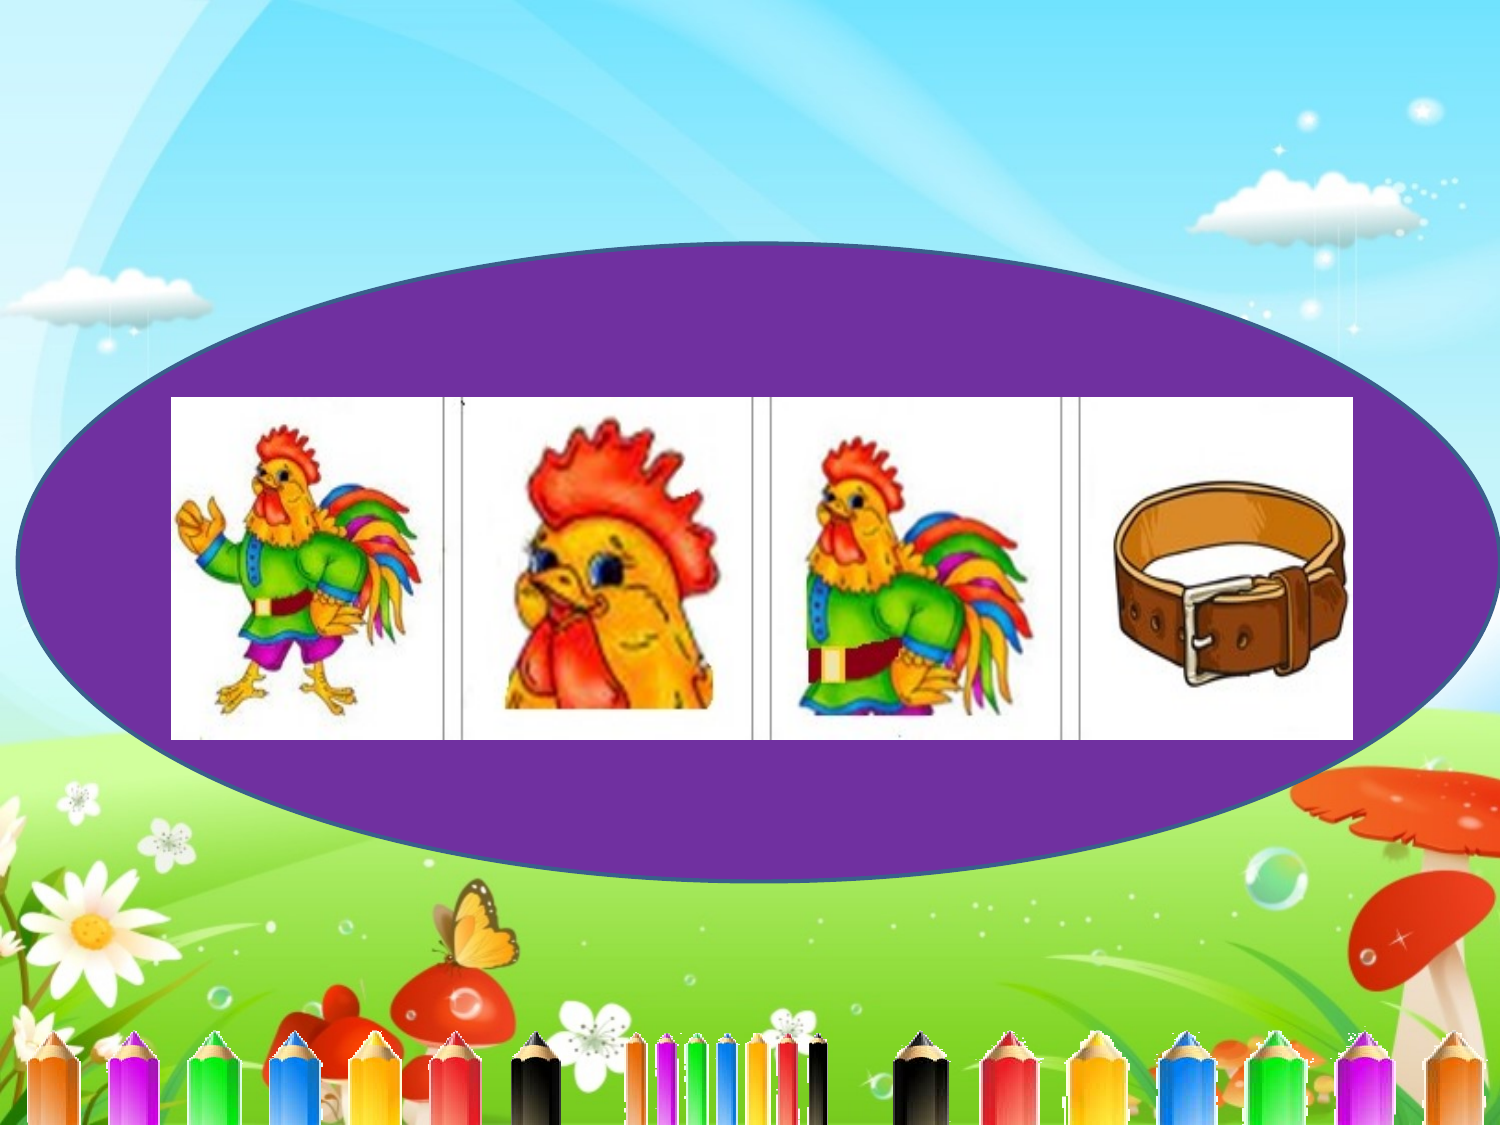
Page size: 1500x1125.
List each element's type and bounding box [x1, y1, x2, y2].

picture [0, 0, 1500, 1125]
picture [170, 396, 1353, 740]
text_box [15, 241, 1500, 884]
